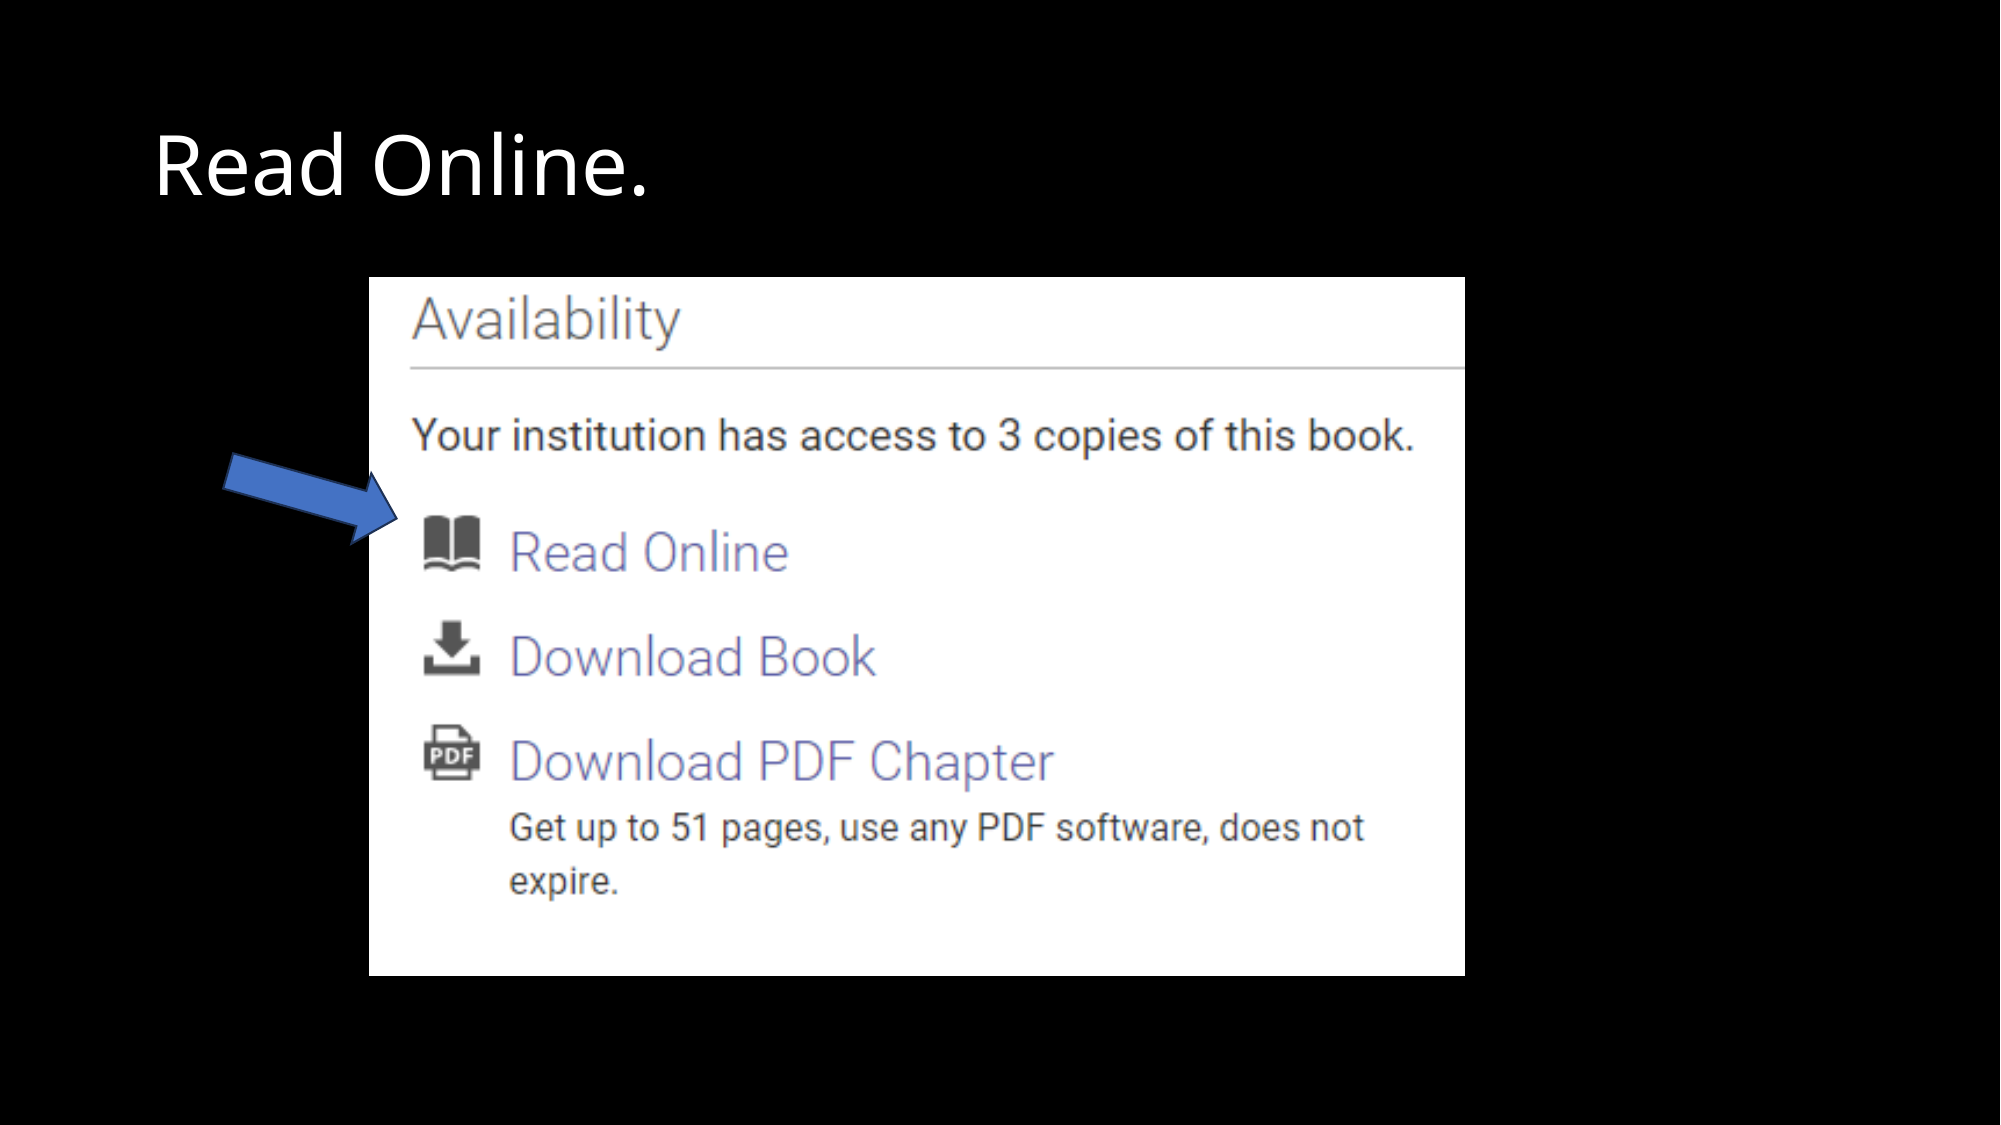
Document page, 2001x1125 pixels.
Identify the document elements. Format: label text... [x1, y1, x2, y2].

text_box [221, 452, 369, 546]
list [369, 277, 1466, 976]
title Read Online. [137, 59, 1863, 278]
